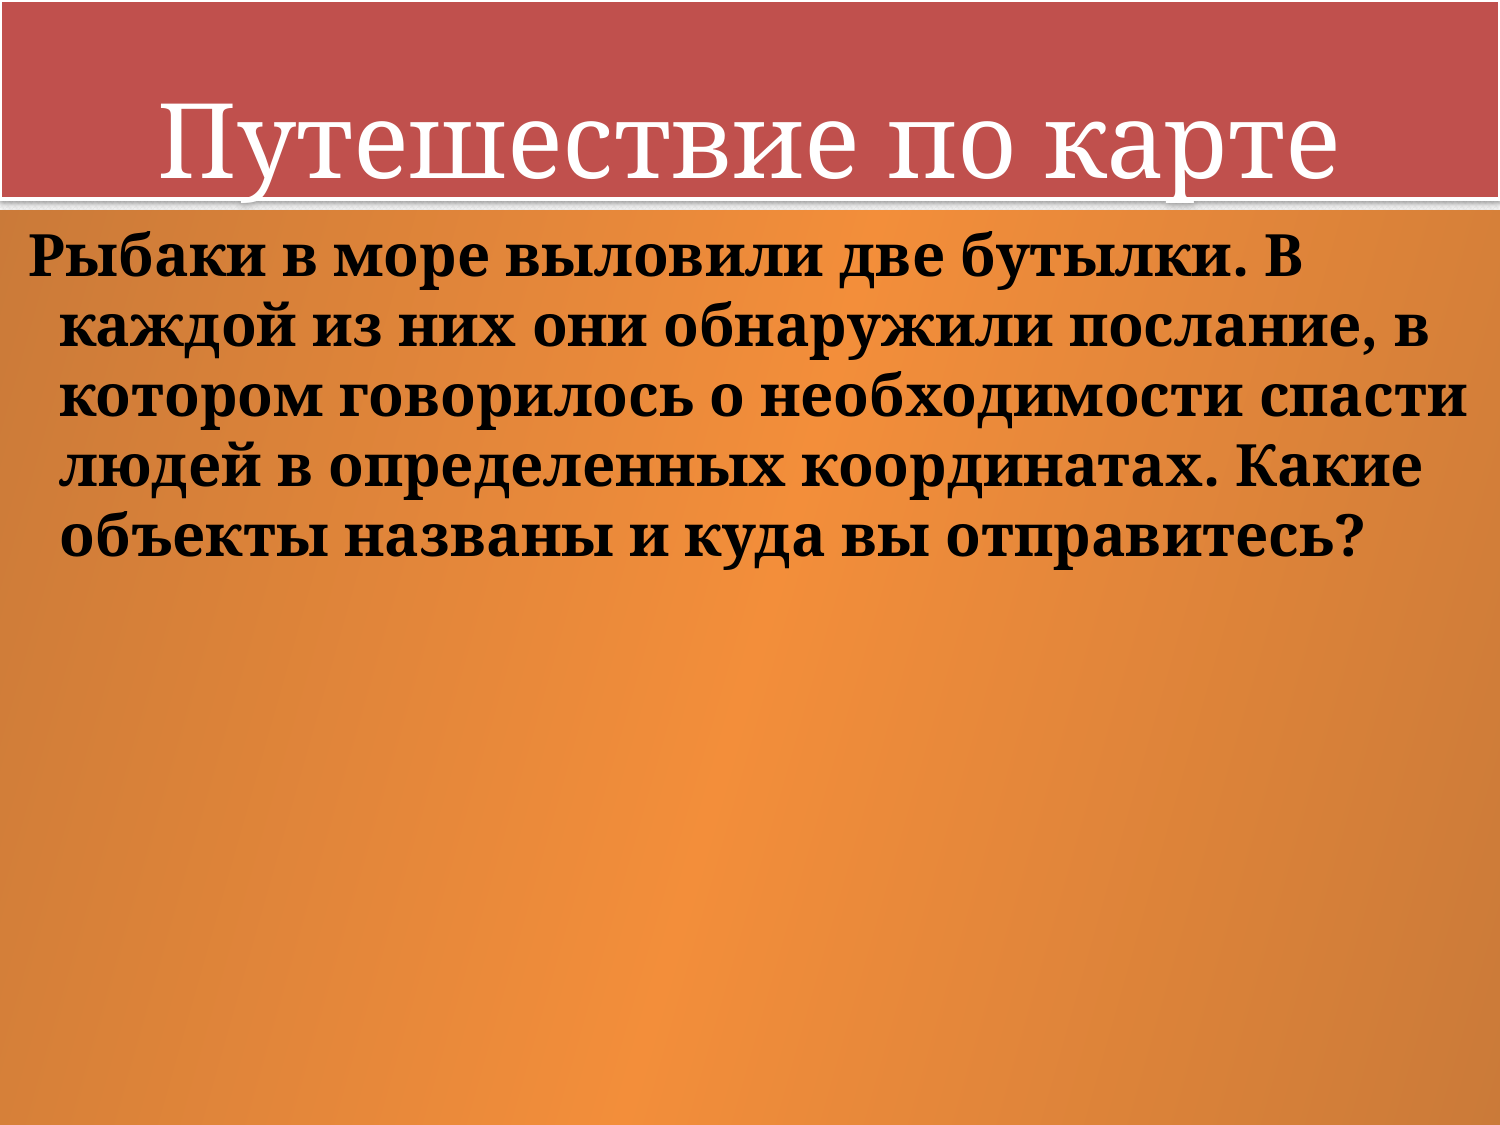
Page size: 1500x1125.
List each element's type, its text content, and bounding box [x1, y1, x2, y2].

title Путешествие по карте [0, 0, 1500, 201]
list Рыбаки в море выловили две бутылки. В каждой из них они обнаружили послание, в котором говорилось о необходимости спасти людей в определенных координатах. Какие объекты названы и куда вы отправитесь? [0, 210, 1500, 1125]
